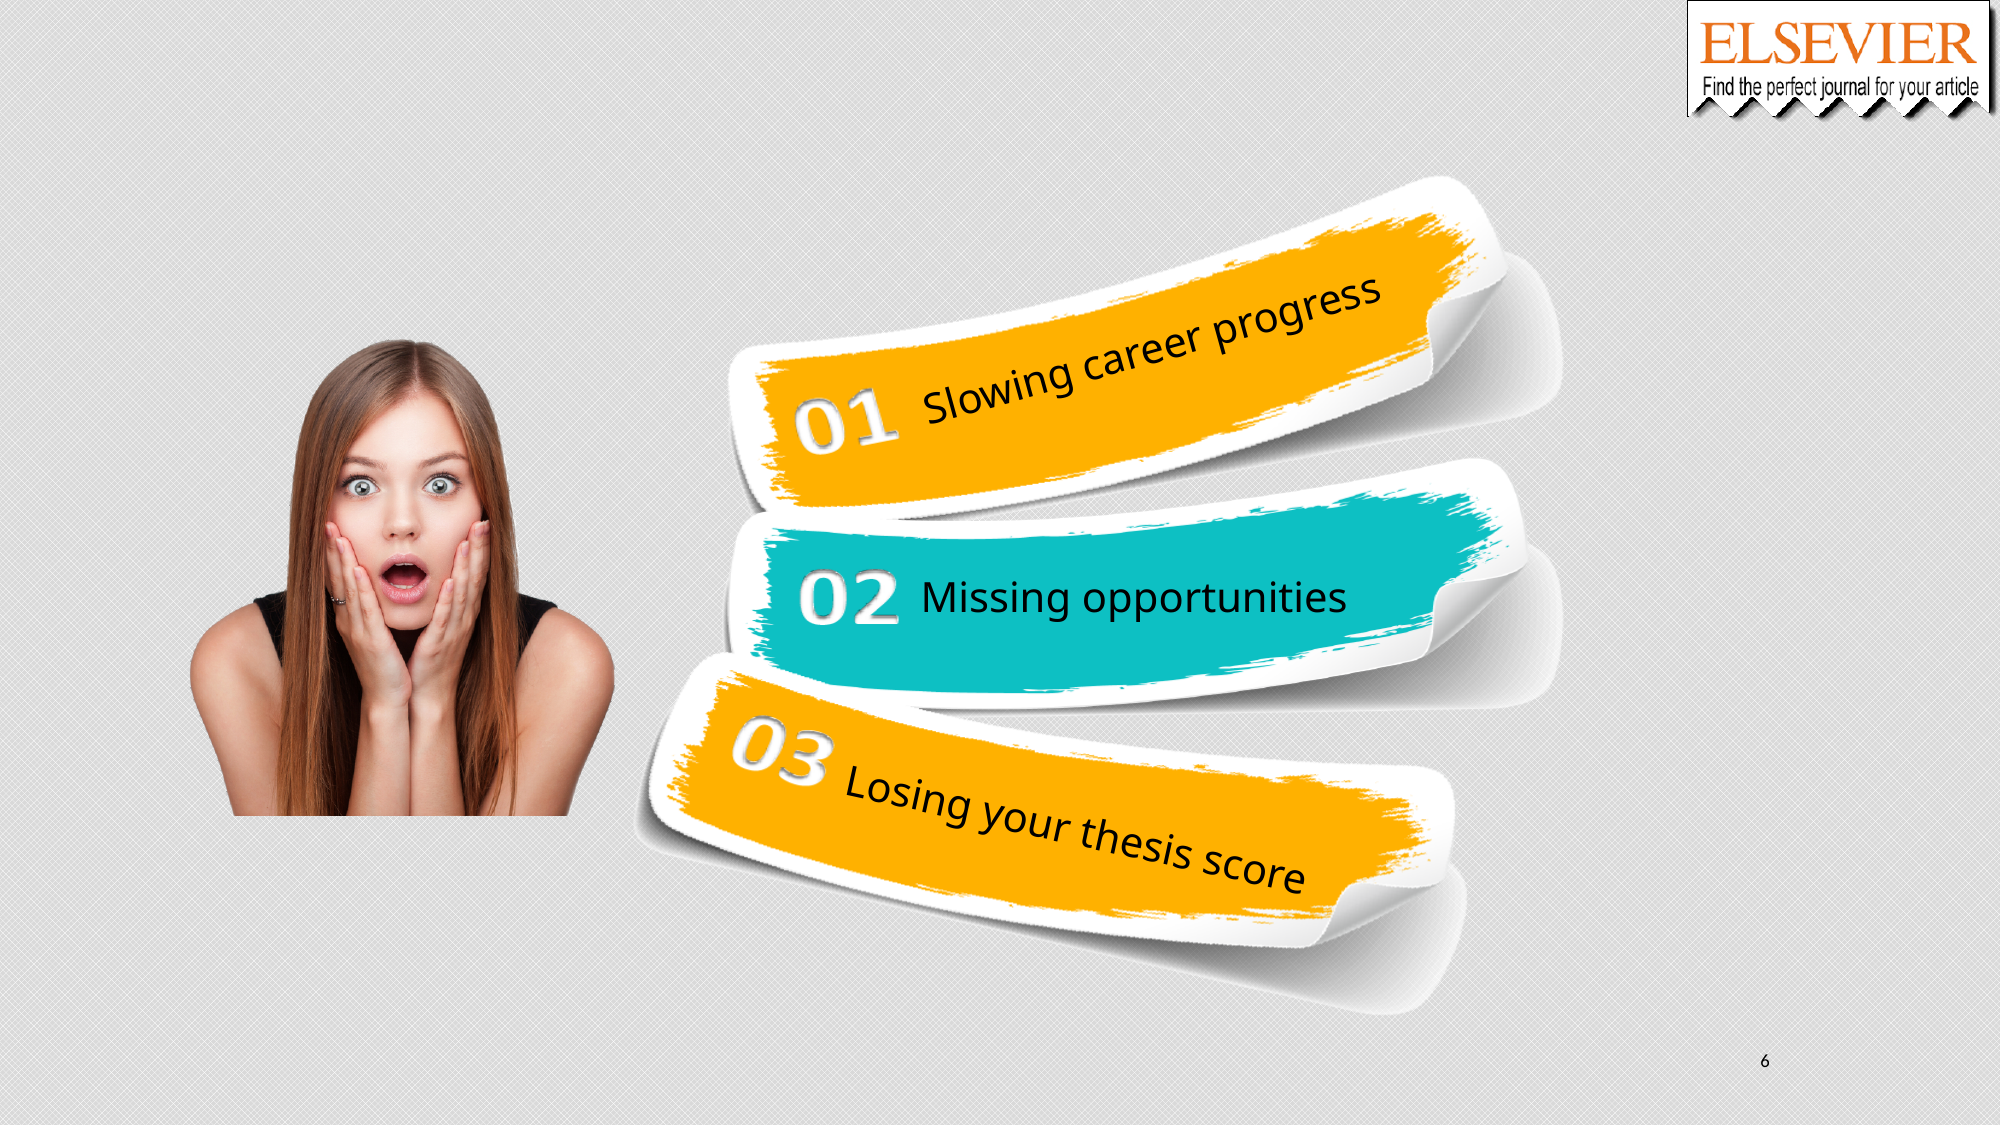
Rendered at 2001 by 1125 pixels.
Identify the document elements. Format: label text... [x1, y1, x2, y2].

picture [1687, 0, 2000, 142]
picture [124, 162, 1583, 1030]
slide_number 6 [1334, 1029, 1785, 1090]
